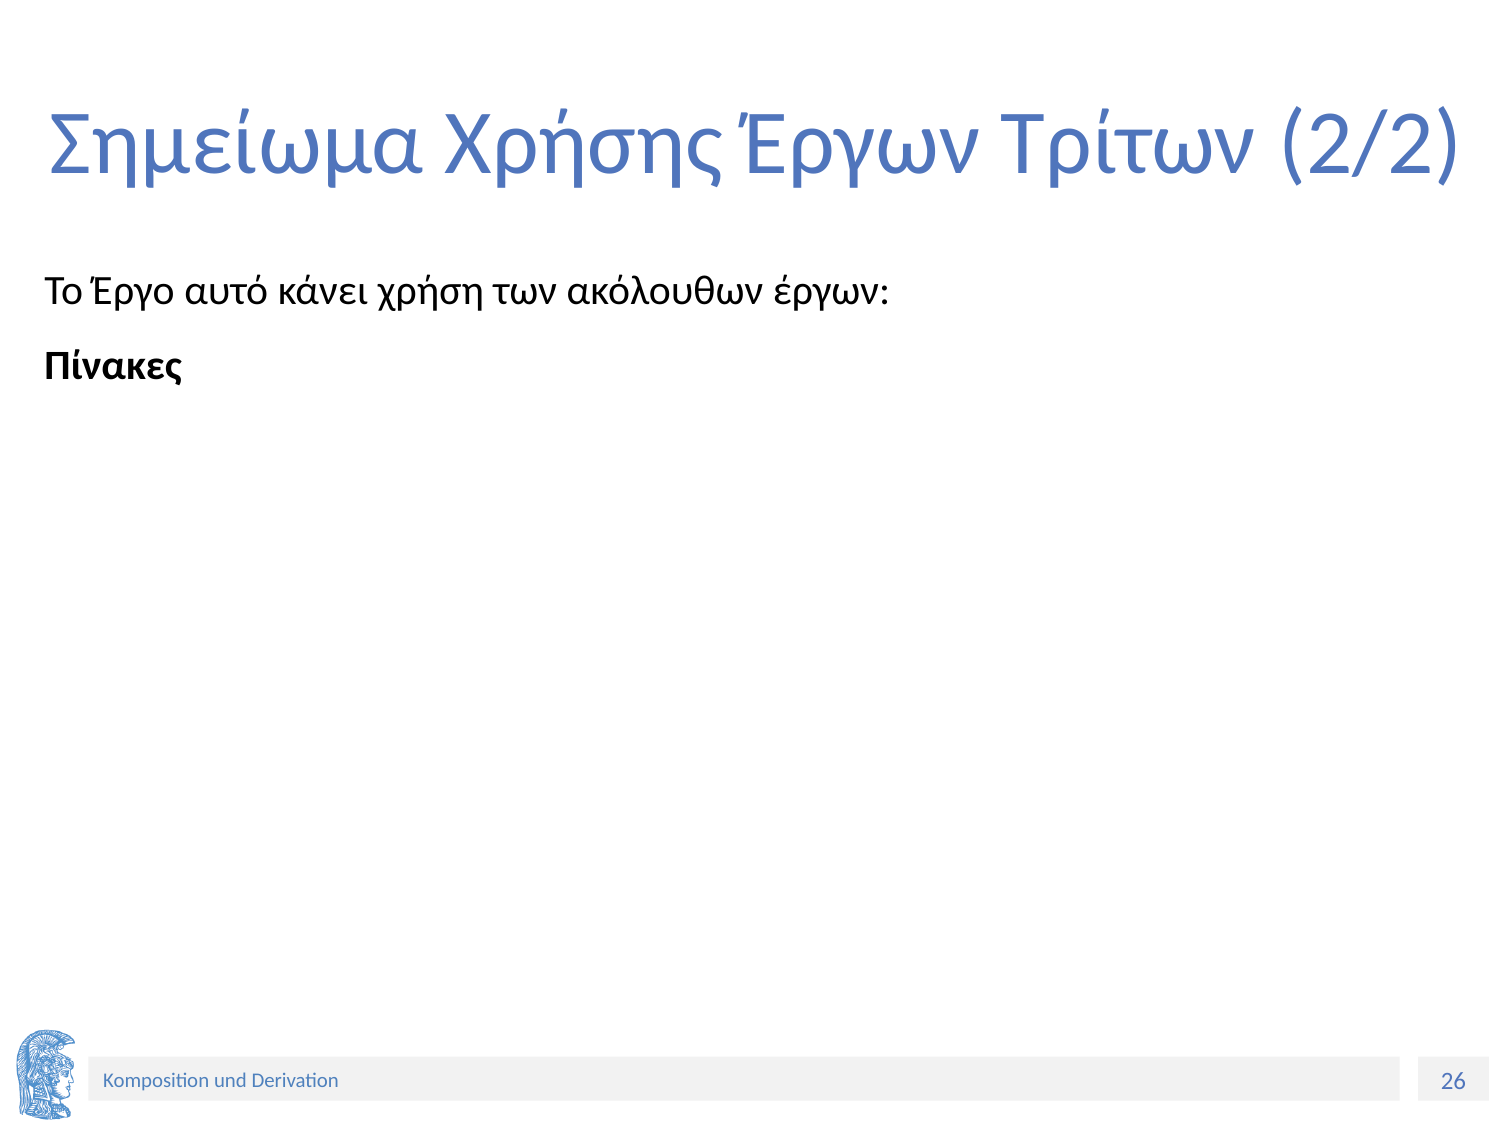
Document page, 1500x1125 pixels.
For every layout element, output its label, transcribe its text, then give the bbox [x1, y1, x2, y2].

title Σημείωμα Χρήσης Έργων Τρίτων (2/2) [29, 42, 1483, 231]
list Το Έργο αυτό κάνει χρήση των ακόλουθων έργων: Πίνακες [29, 255, 1459, 998]
picture [9, 1026, 81, 1120]
